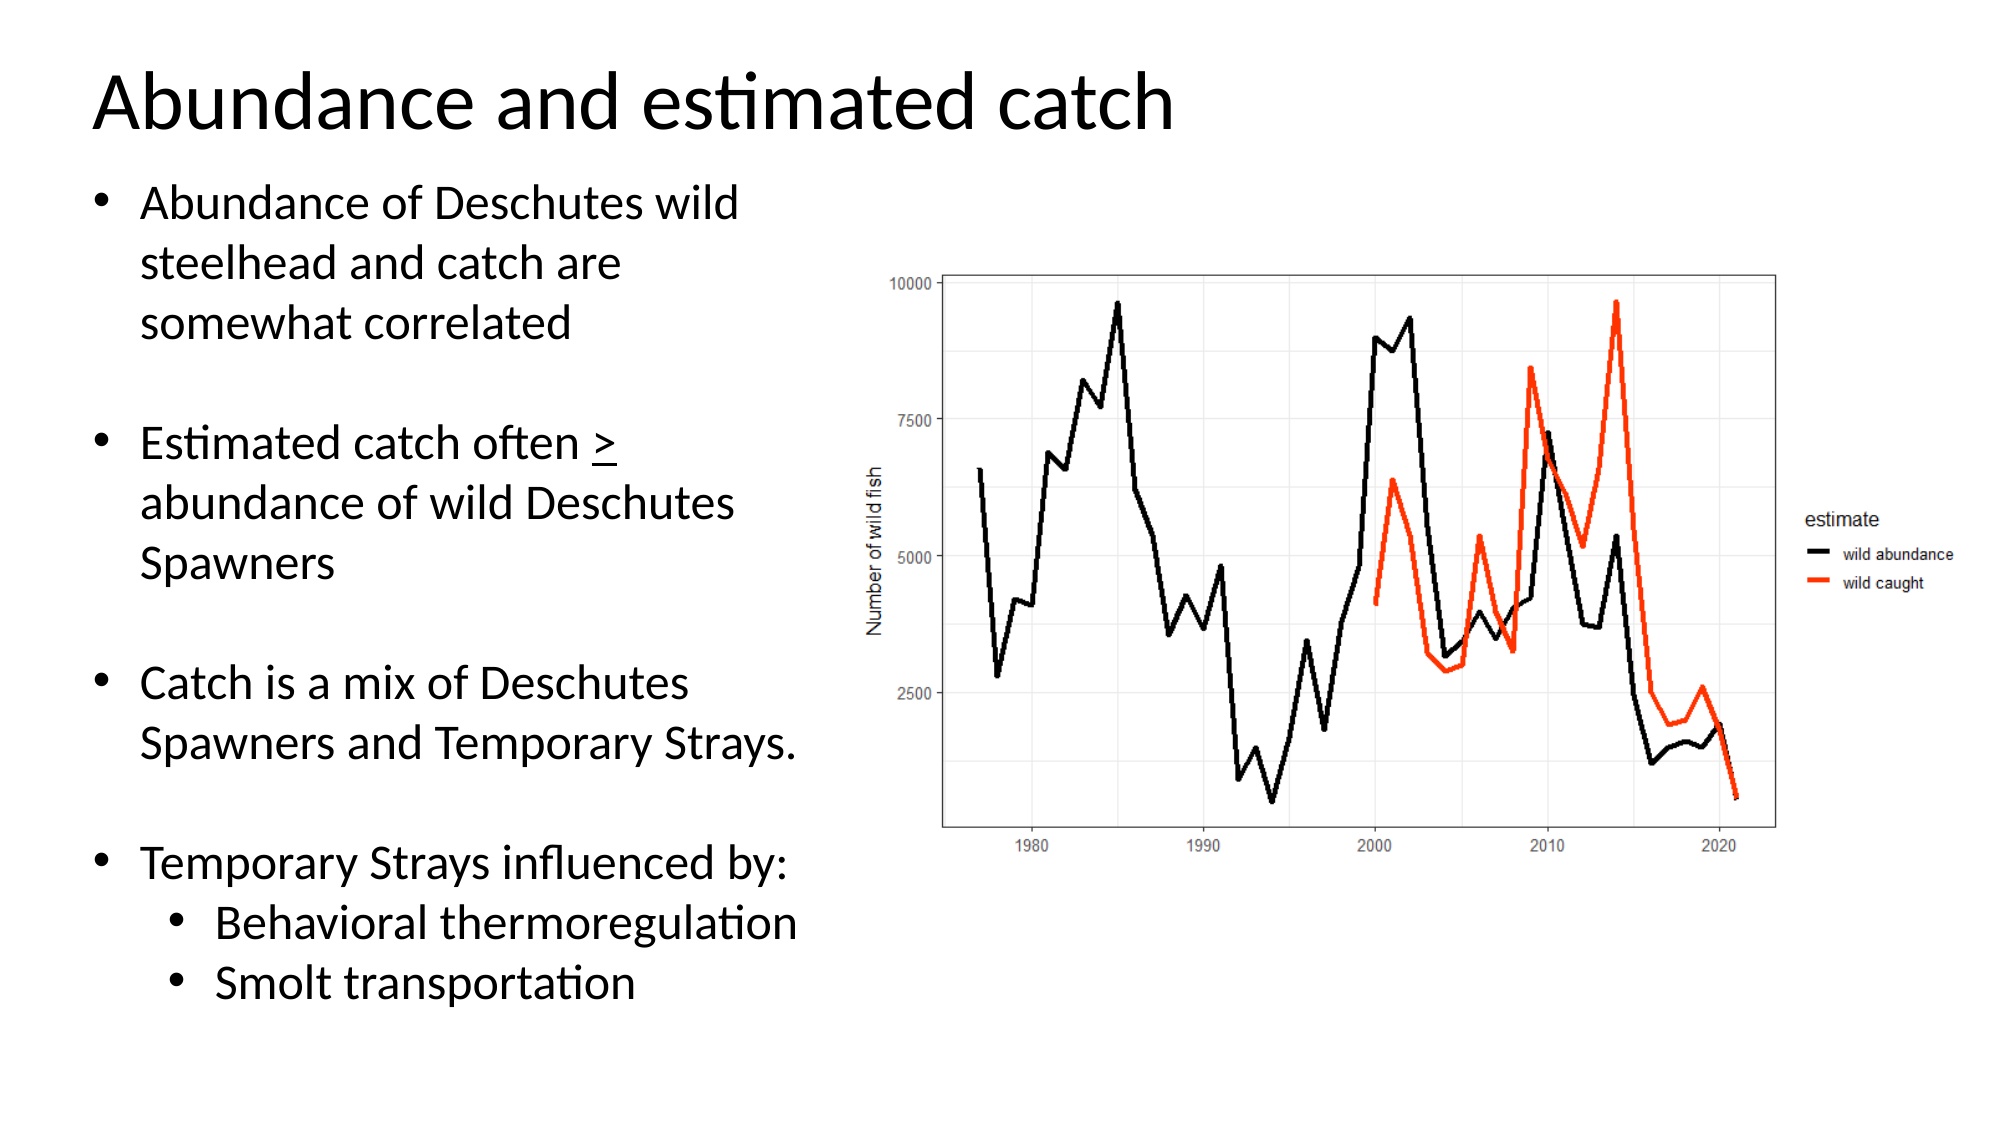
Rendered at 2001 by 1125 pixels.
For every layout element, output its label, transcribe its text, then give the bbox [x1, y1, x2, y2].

text_box Abundance and estimated catch [78, 39, 1624, 154]
picture [854, 266, 1974, 889]
text_box Abundance of Deschutes wild steelhead and catch are somewhat correlated Estimated catch often > abundance of wild Deschutes Spawners Catch is a mix of Deschutes Spawners and Temporary Strays. Temporary Strays influenced by: Behavioral thermoregulation Smolt transportation [78, 161, 832, 1077]
